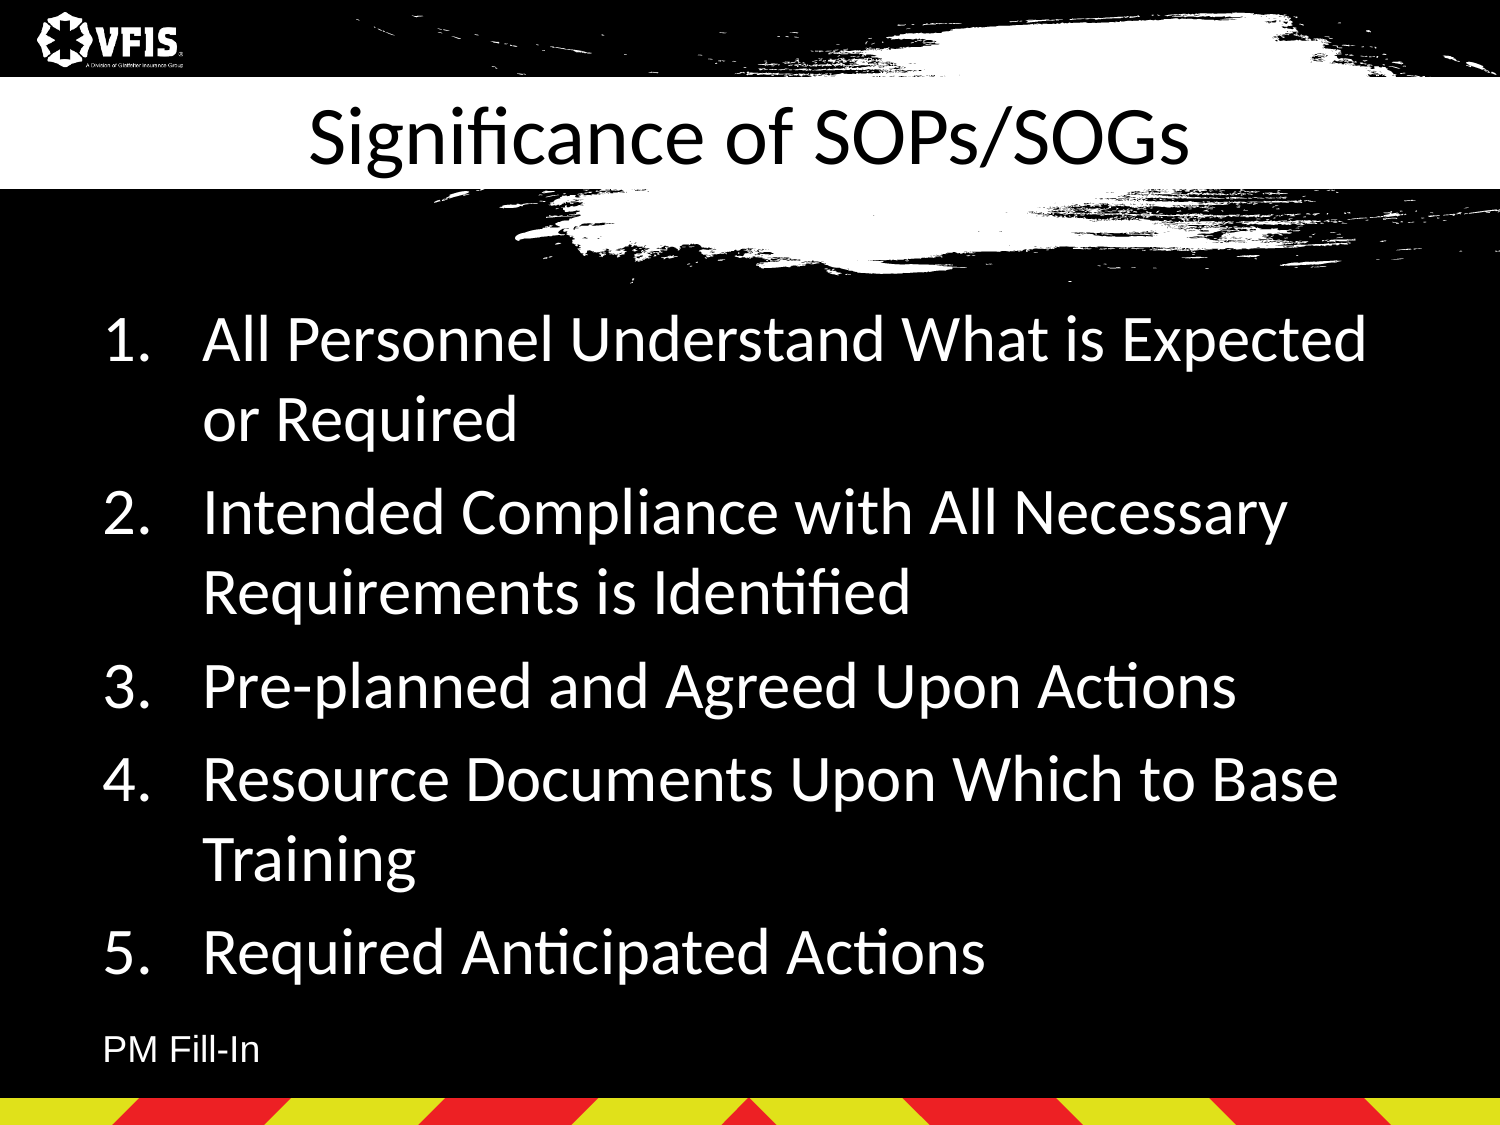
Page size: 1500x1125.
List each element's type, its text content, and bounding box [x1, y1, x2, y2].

picture [0, 0, 1500, 1125]
list All Personnel Understand What is Expected or Required Intended Compliance with All Necessary Requirements is Identified Pre-planned and Agreed Upon Actions Resource Documents Upon Which to Base Training Required Anticipated Actions [87, 287, 1438, 980]
title Significance of SOPs/SOGs [75, 75, 1425, 188]
text_box PM Fill-In [87, 1017, 425, 1078]
